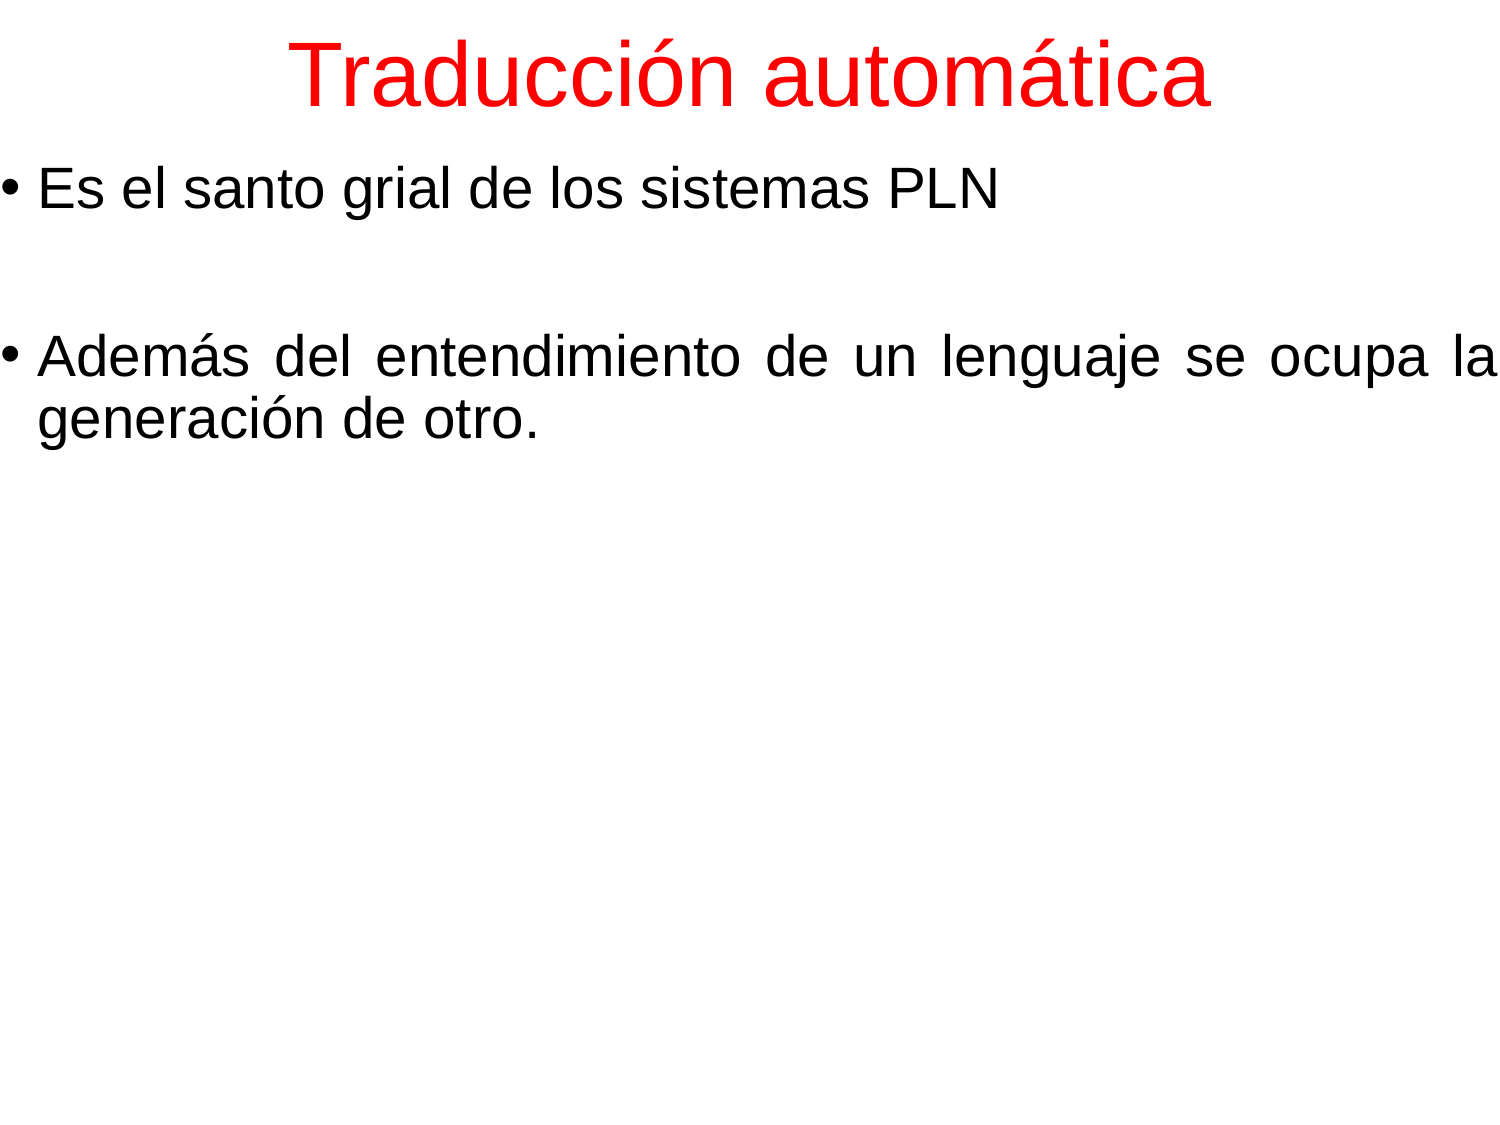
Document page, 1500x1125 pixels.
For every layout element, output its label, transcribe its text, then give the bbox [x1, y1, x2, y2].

title Traducción automática [0, 0, 1500, 155]
list Es el santo grial de los sistemas PLN Además del entendimiento de un lenguaje se ocupa la generación de otro. [0, 158, 1500, 967]
